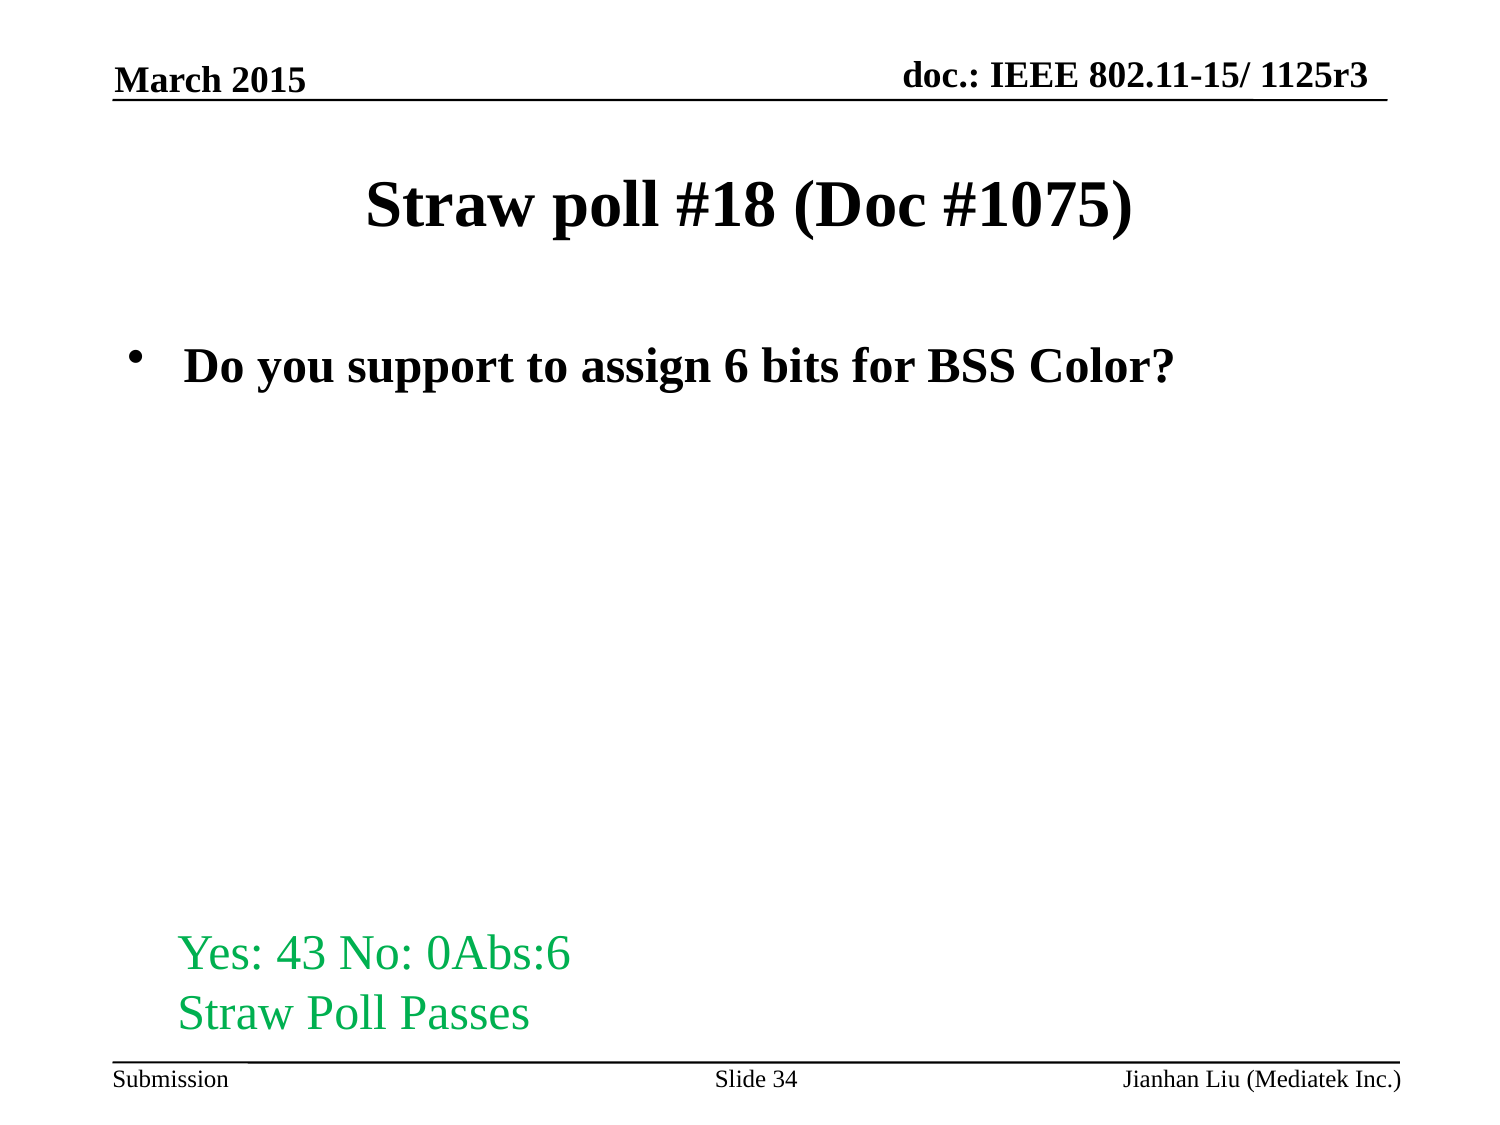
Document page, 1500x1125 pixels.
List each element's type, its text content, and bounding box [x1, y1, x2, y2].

text_box Yes: 43 No: 0Abs:6 Straw Poll Passes [162, 912, 1125, 1048]
slide_number Slide 34 [712, 1061, 800, 1093]
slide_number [114, 54, 309, 101]
title Straw poll #18 (Doc #1075) [112, 112, 1388, 288]
text_box Do you support to assign 6 bits for BSS Color? [112, 324, 1388, 450]
footer Jianhan Liu (Mediatek Inc.) [1118, 1061, 1402, 1093]
